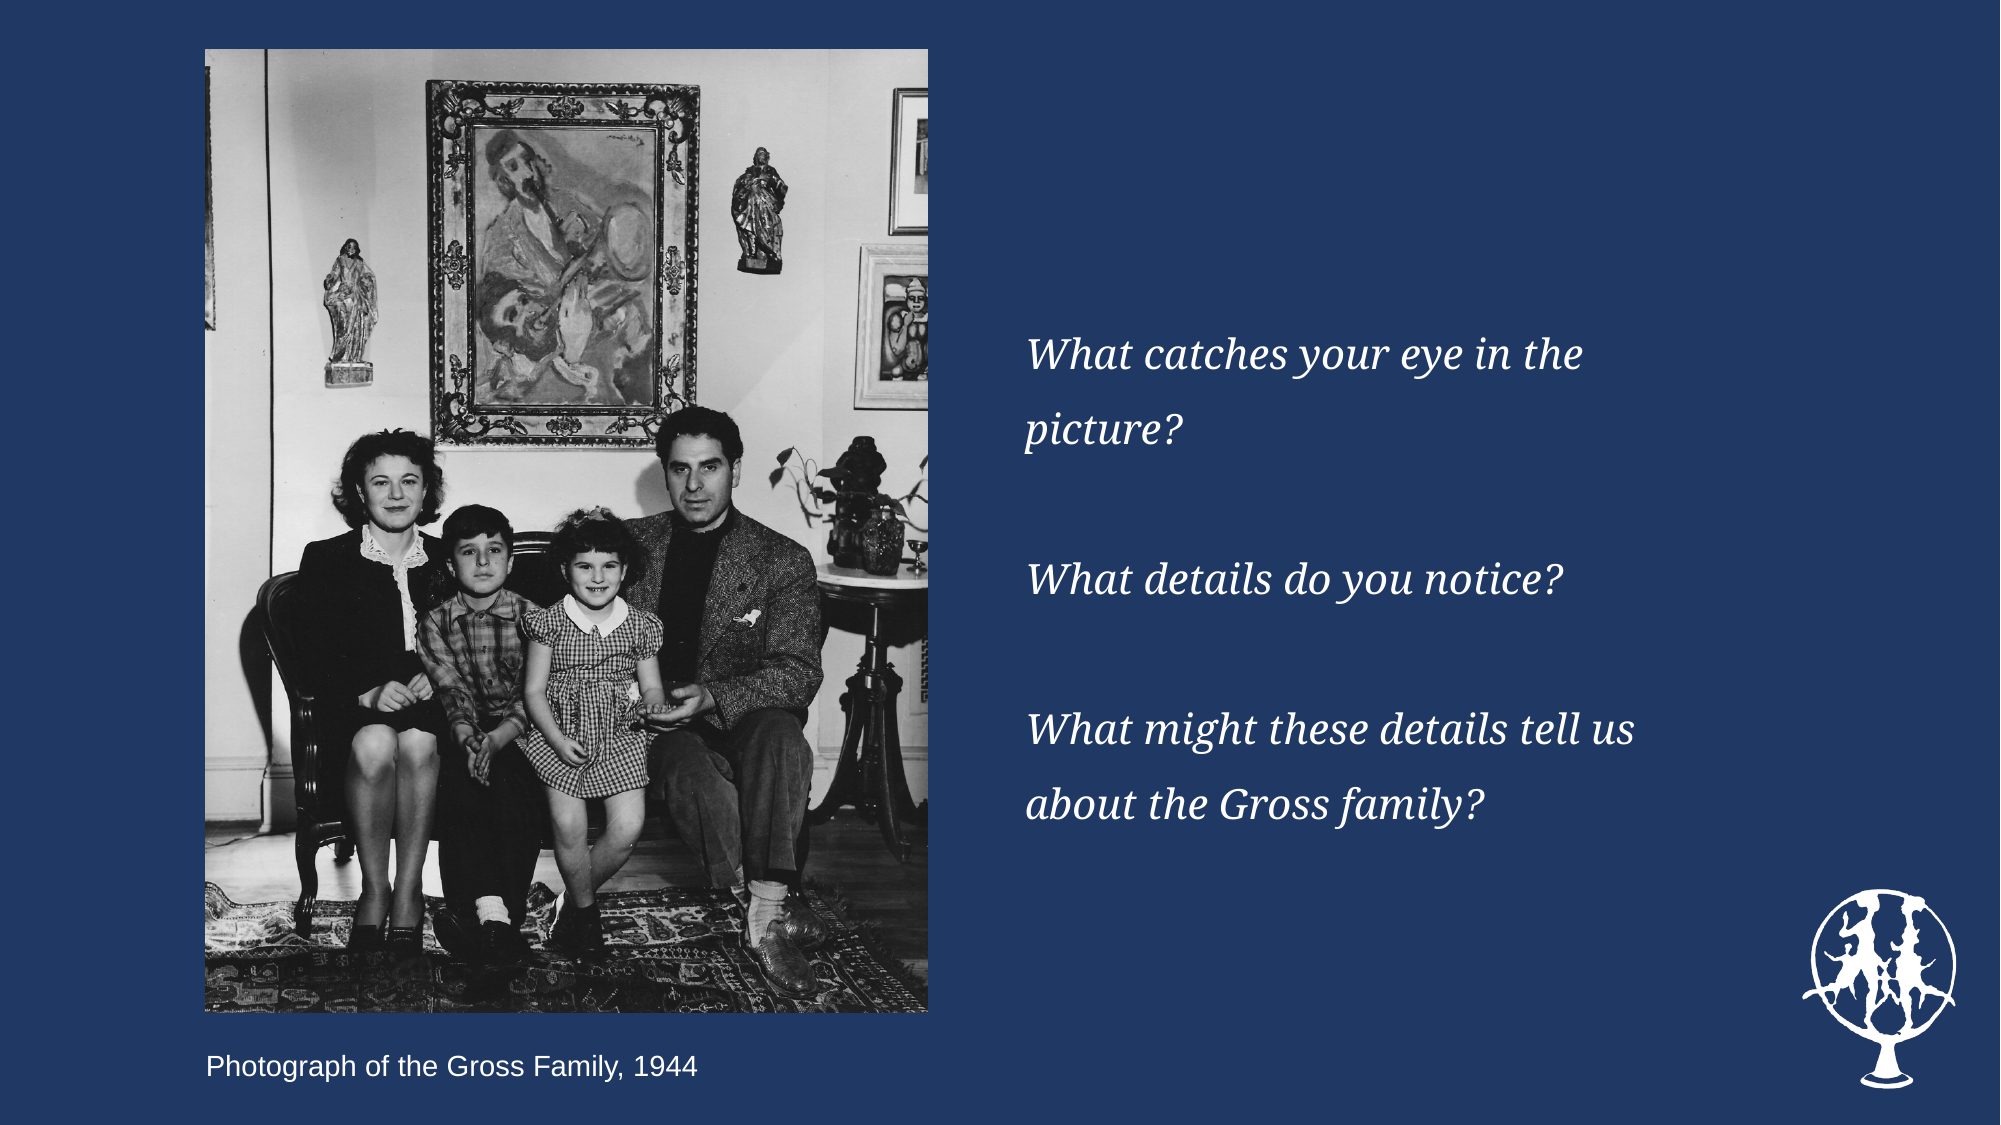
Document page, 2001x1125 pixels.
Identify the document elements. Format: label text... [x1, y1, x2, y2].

title What catches your eye in the picture? What details do you notice? What might these details tell us about the Gross family? [1024, 302, 1748, 1125]
picture [205, 49, 929, 1013]
picture [1791, 880, 1975, 1099]
text_box Photograph of the Gross Family, 1944 [205, 1020, 857, 1118]
